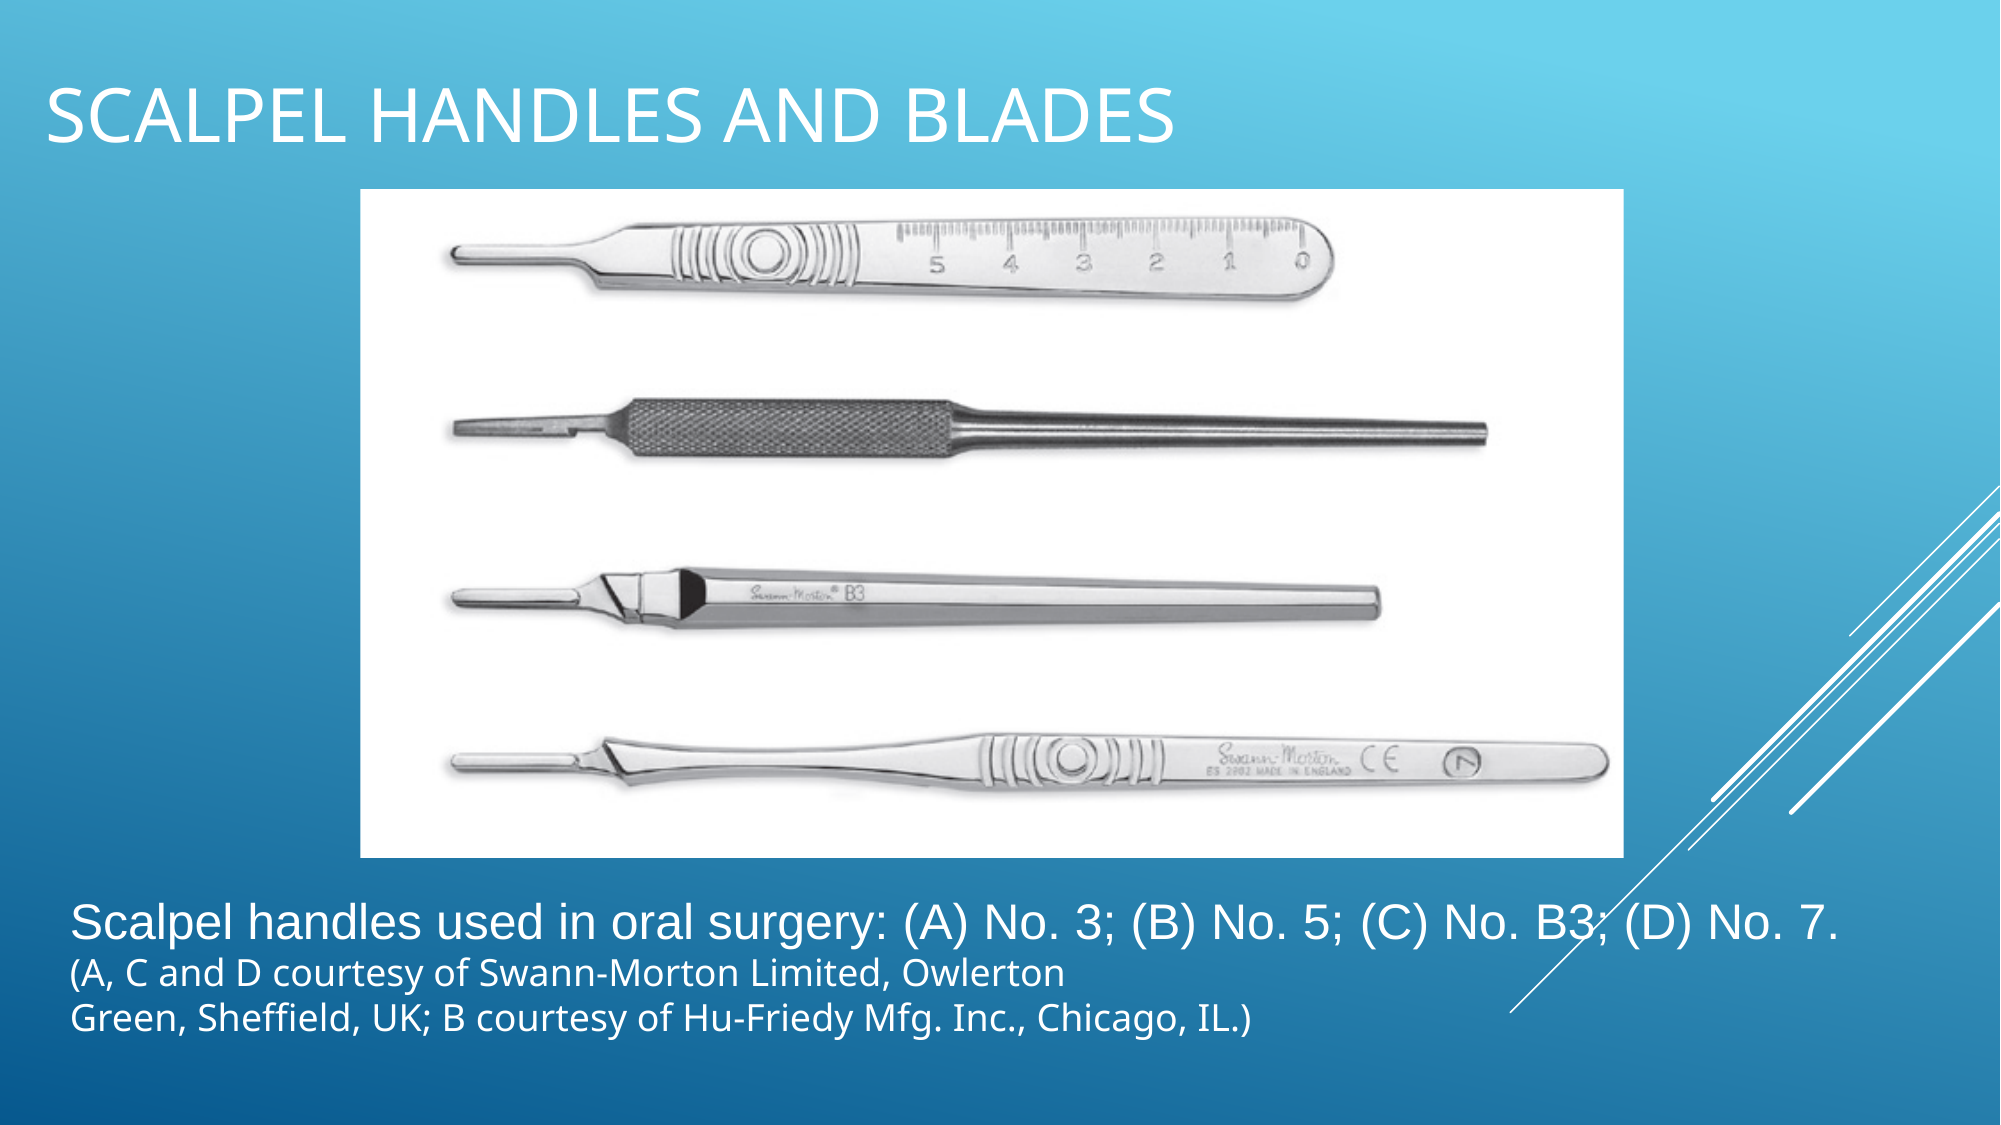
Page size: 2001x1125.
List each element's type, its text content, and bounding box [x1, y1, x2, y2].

title Scalpel handles and blades [30, 35, 1431, 190]
picture [360, 189, 1624, 859]
text_box Scalpel handles used in oral surgery: (A) No. 3; (B) No. 5; (C) No. B3; (D) No. 7. (A, C and D courtesy of Swann-Morton Limited, Owlerton Green, Sheffield, UK; B courtesy of Hu-Friedy Mfg. Inc., Chicago, IL.) [55, 881, 1885, 1047]
